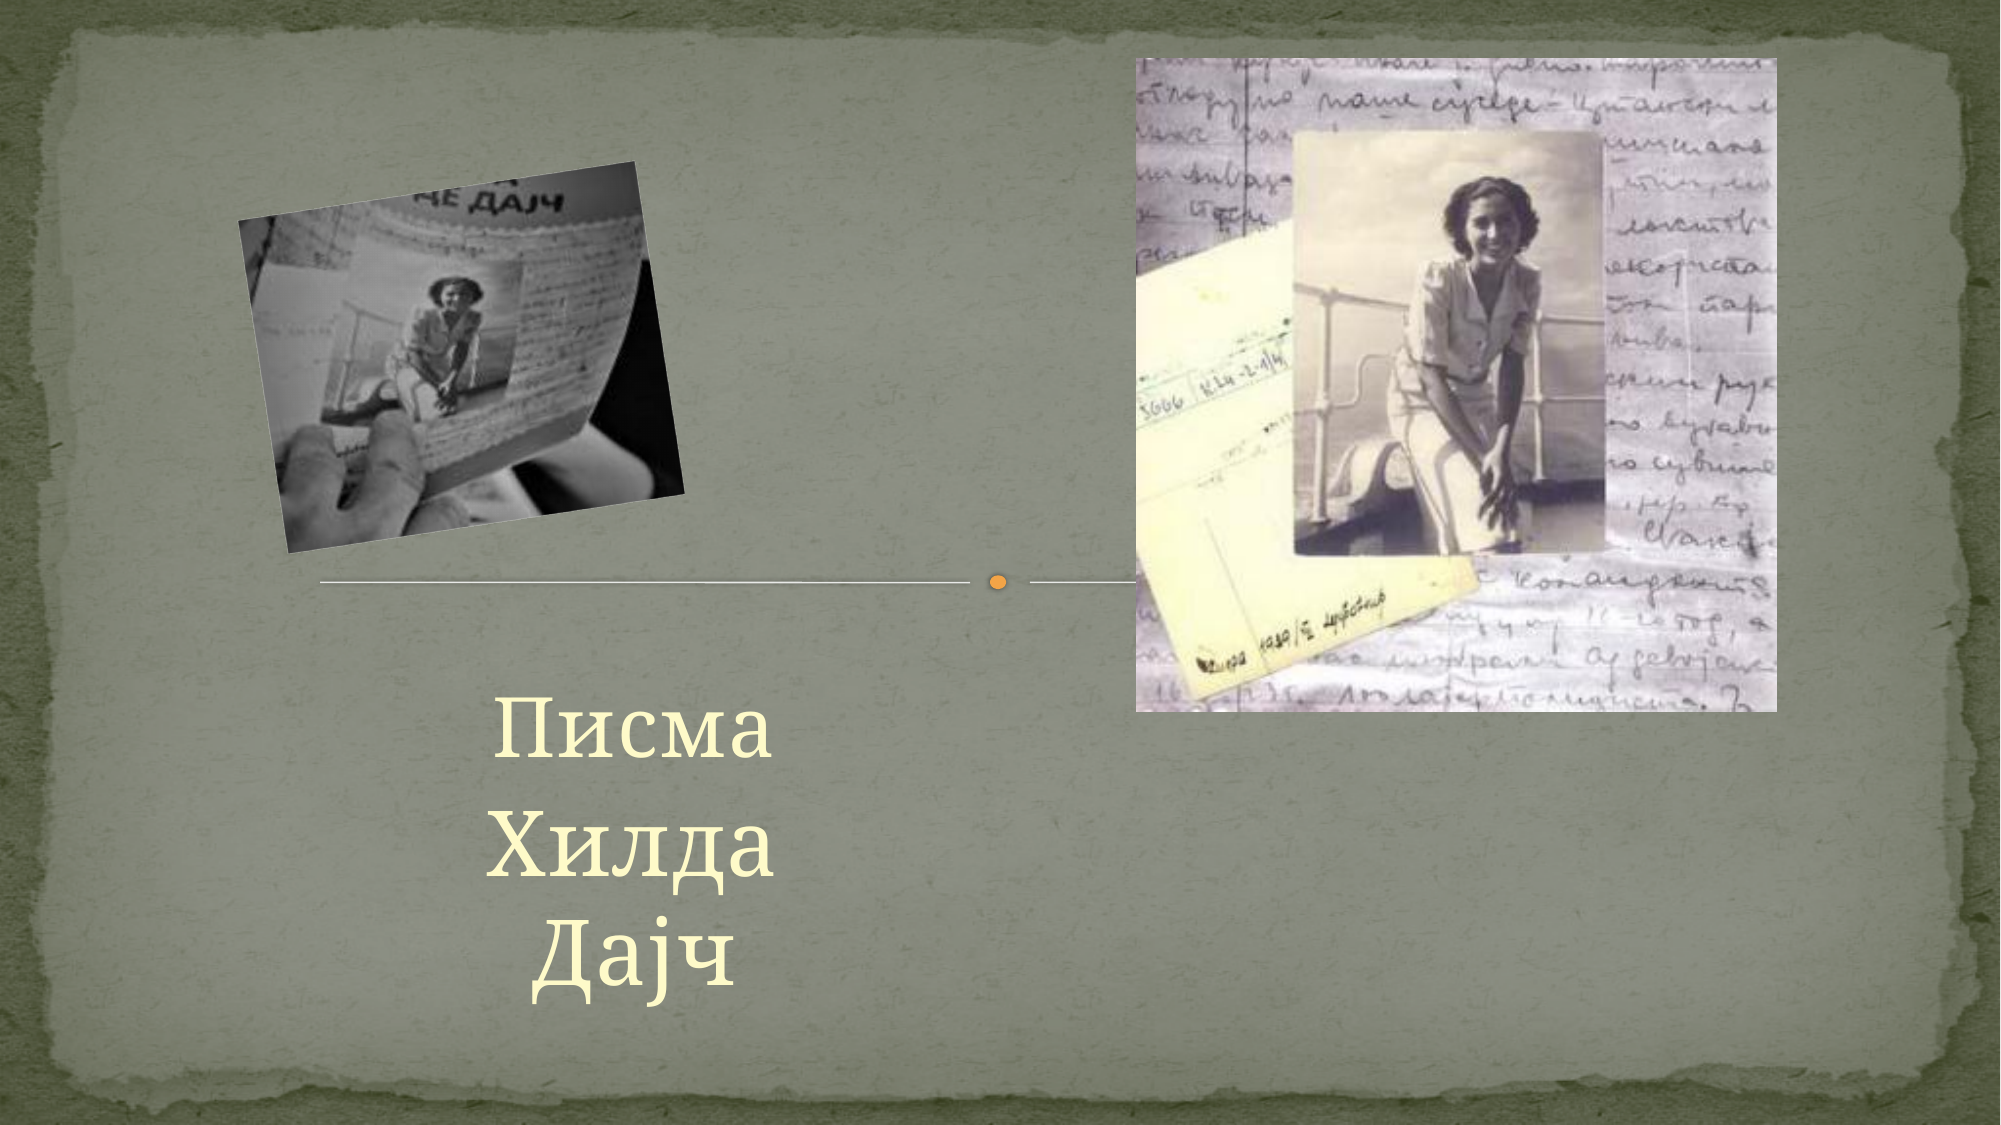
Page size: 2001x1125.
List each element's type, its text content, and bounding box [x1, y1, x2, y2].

picture [239, 158, 684, 557]
picture [1136, 58, 1777, 712]
subtitle Писма Хилда Дајч [363, 666, 904, 1014]
